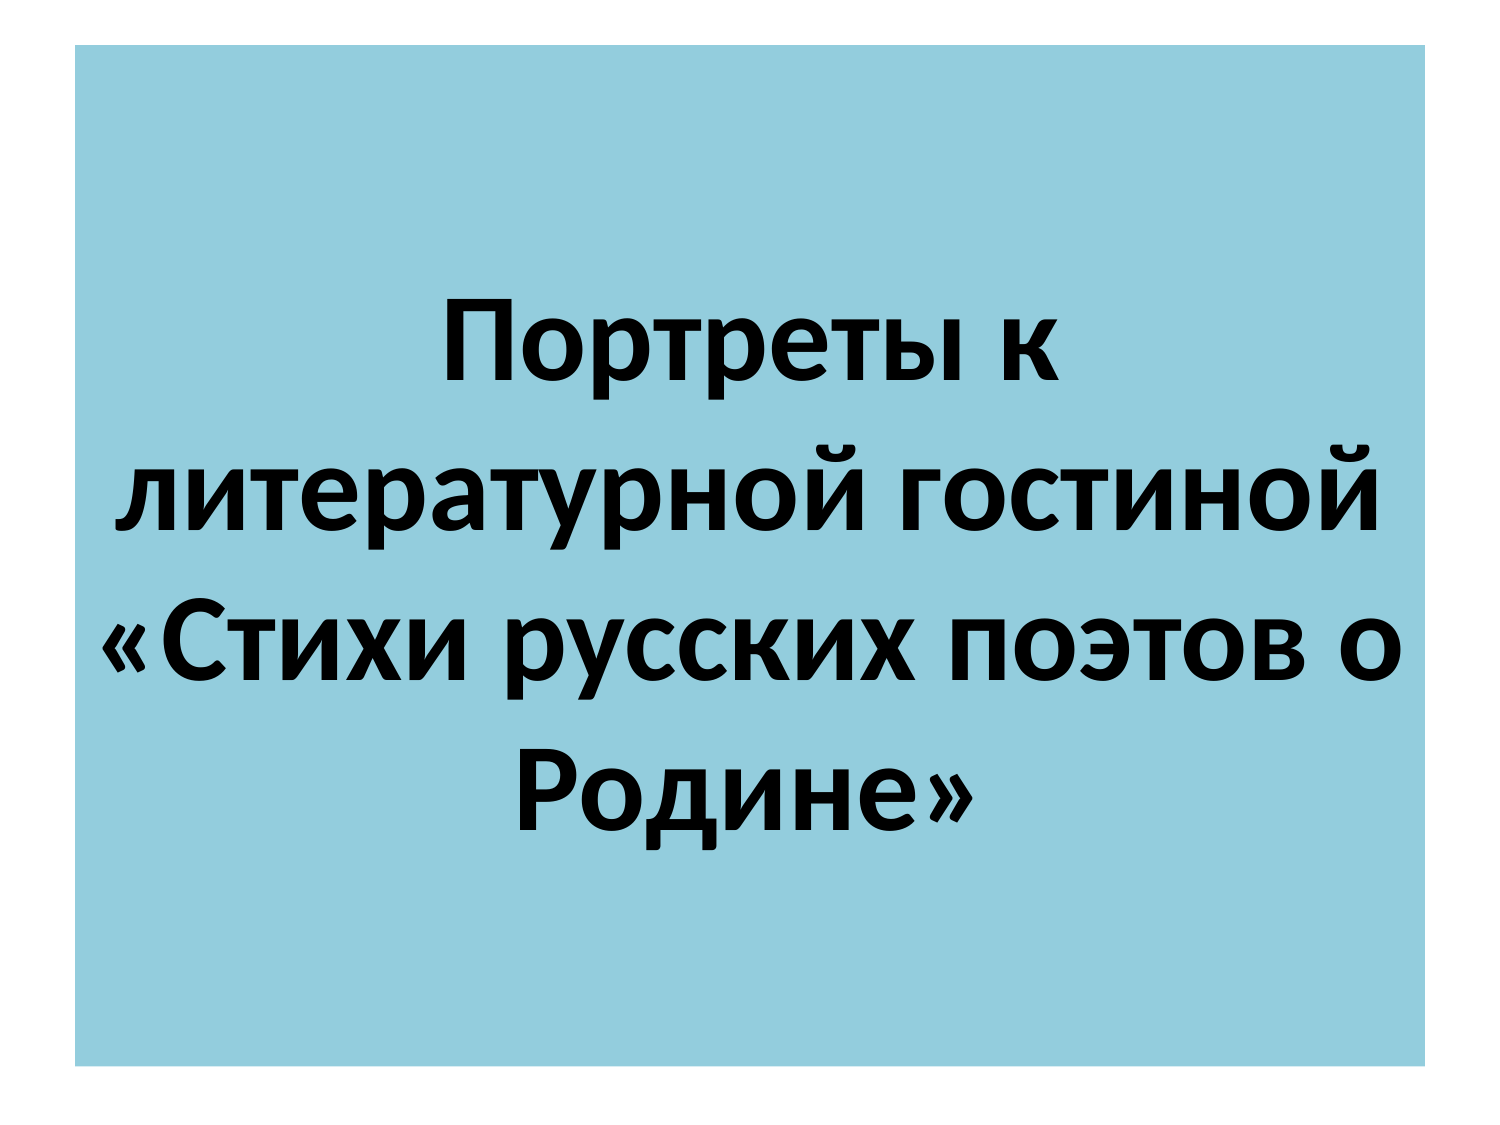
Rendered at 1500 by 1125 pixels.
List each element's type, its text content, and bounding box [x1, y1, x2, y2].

title Портреты к литературной гостиной «Стихи русских поэтов о Родине» [75, 45, 1425, 1067]
